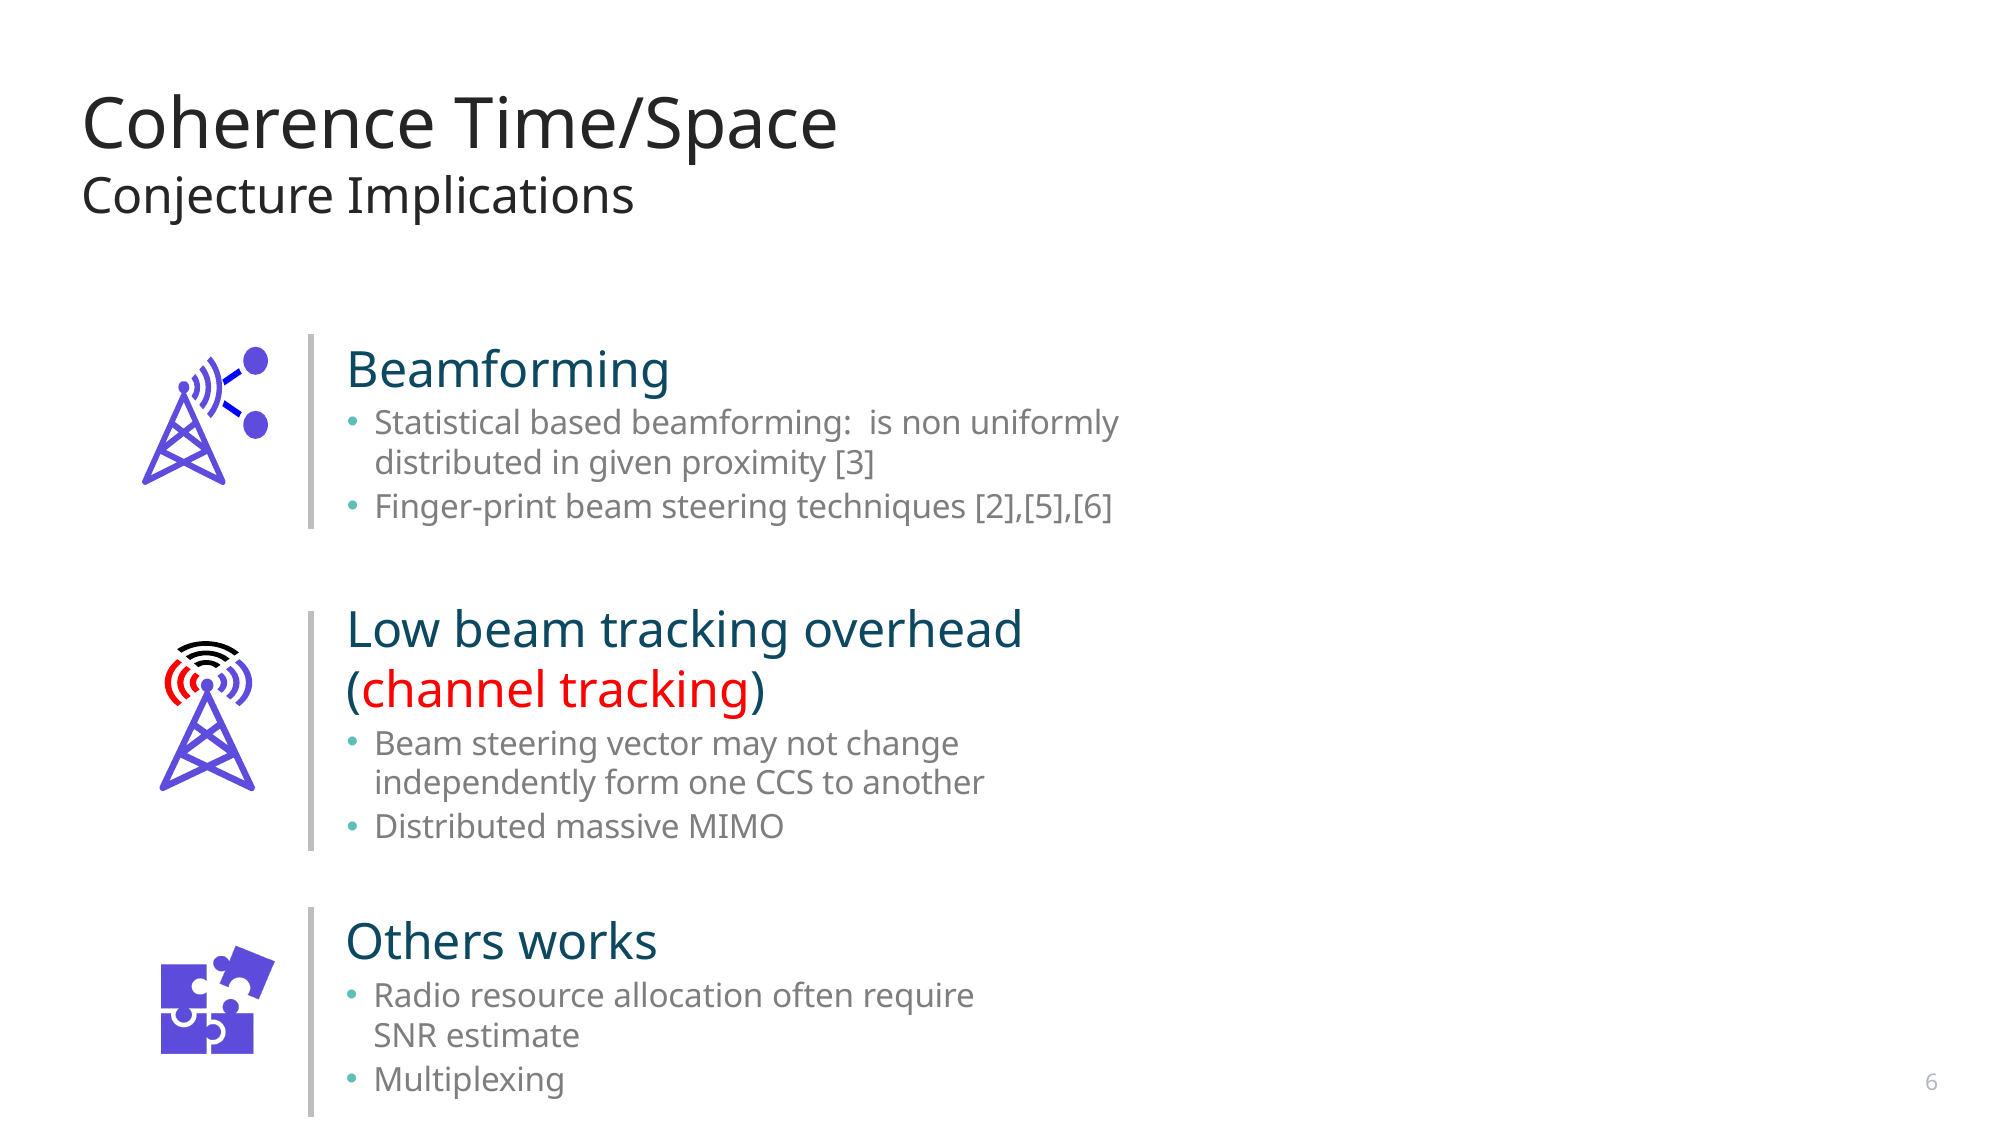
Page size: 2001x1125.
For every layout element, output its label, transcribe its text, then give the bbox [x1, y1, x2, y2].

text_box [159, 640, 256, 792]
title Coherence Time/Space Conjecture Implications [79, 60, 1687, 267]
slide_number 6 [1493, 1055, 1954, 1112]
picture [139, 924, 295, 1076]
text_box Others works Radio resource allocation often require SNR estimate Multiplexing [343, 901, 987, 1098]
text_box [141, 346, 269, 486]
